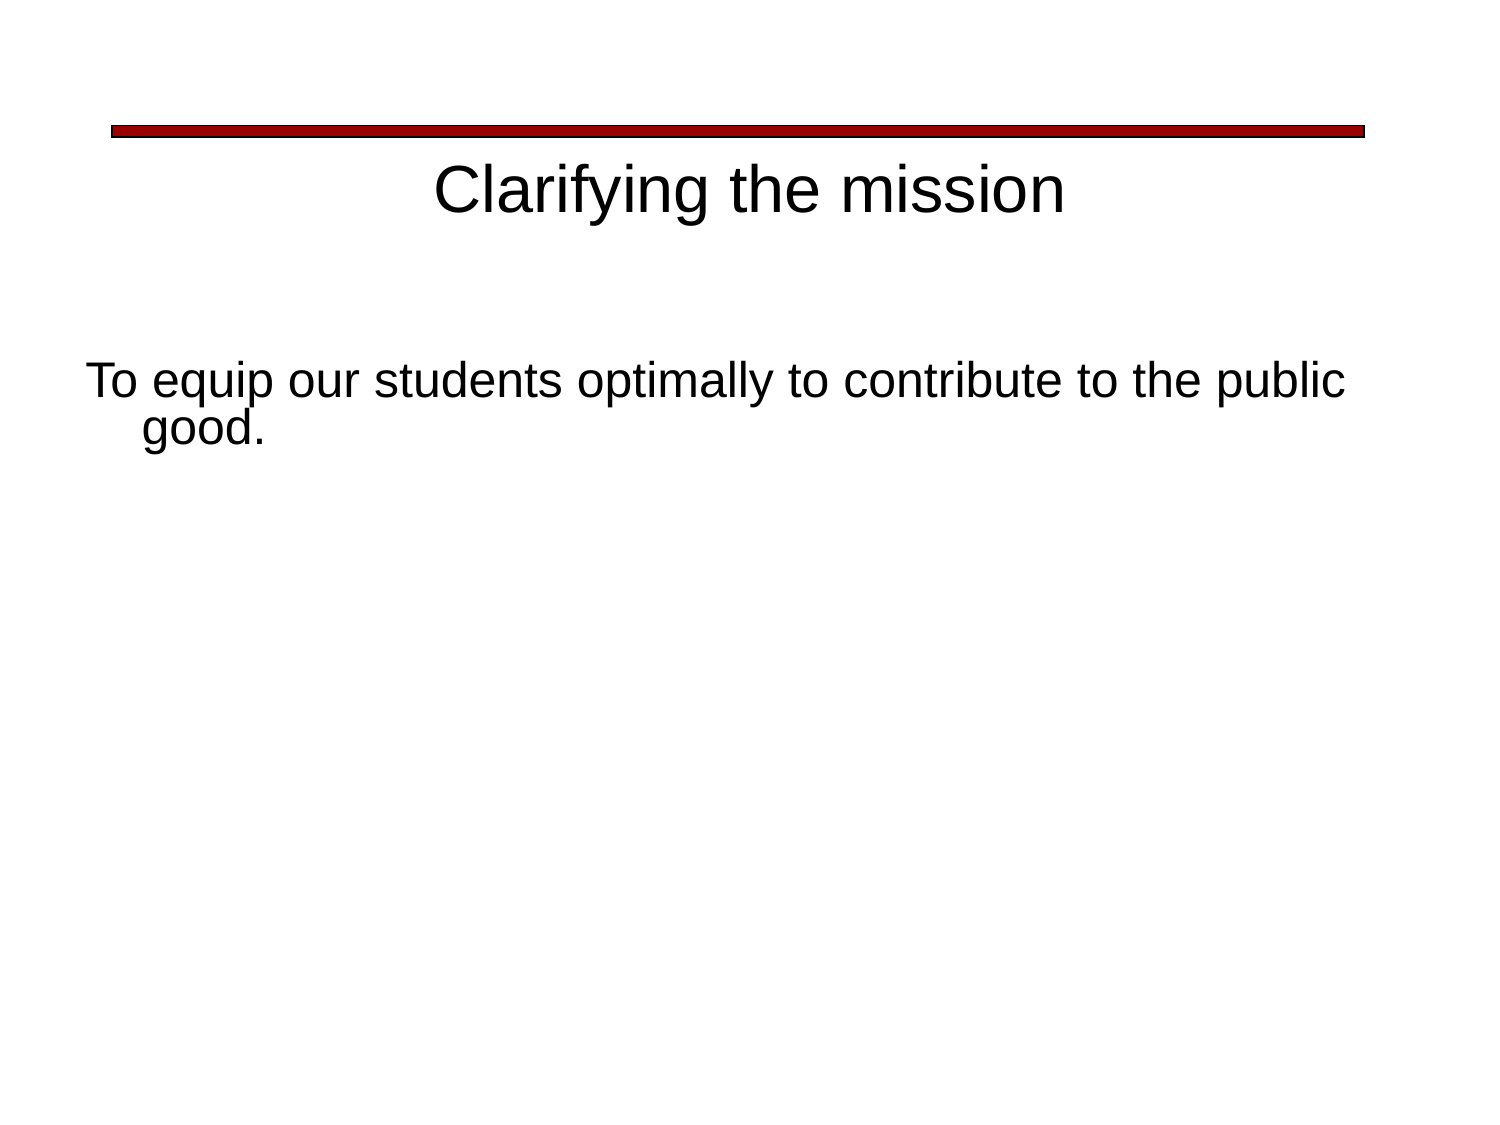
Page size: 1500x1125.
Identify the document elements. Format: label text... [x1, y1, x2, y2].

text_box [112, 125, 1365, 138]
title Clarifying the mission [74, 44, 1426, 327]
list To equip our students optimally to contribute to the public good. [70, 281, 1421, 937]
